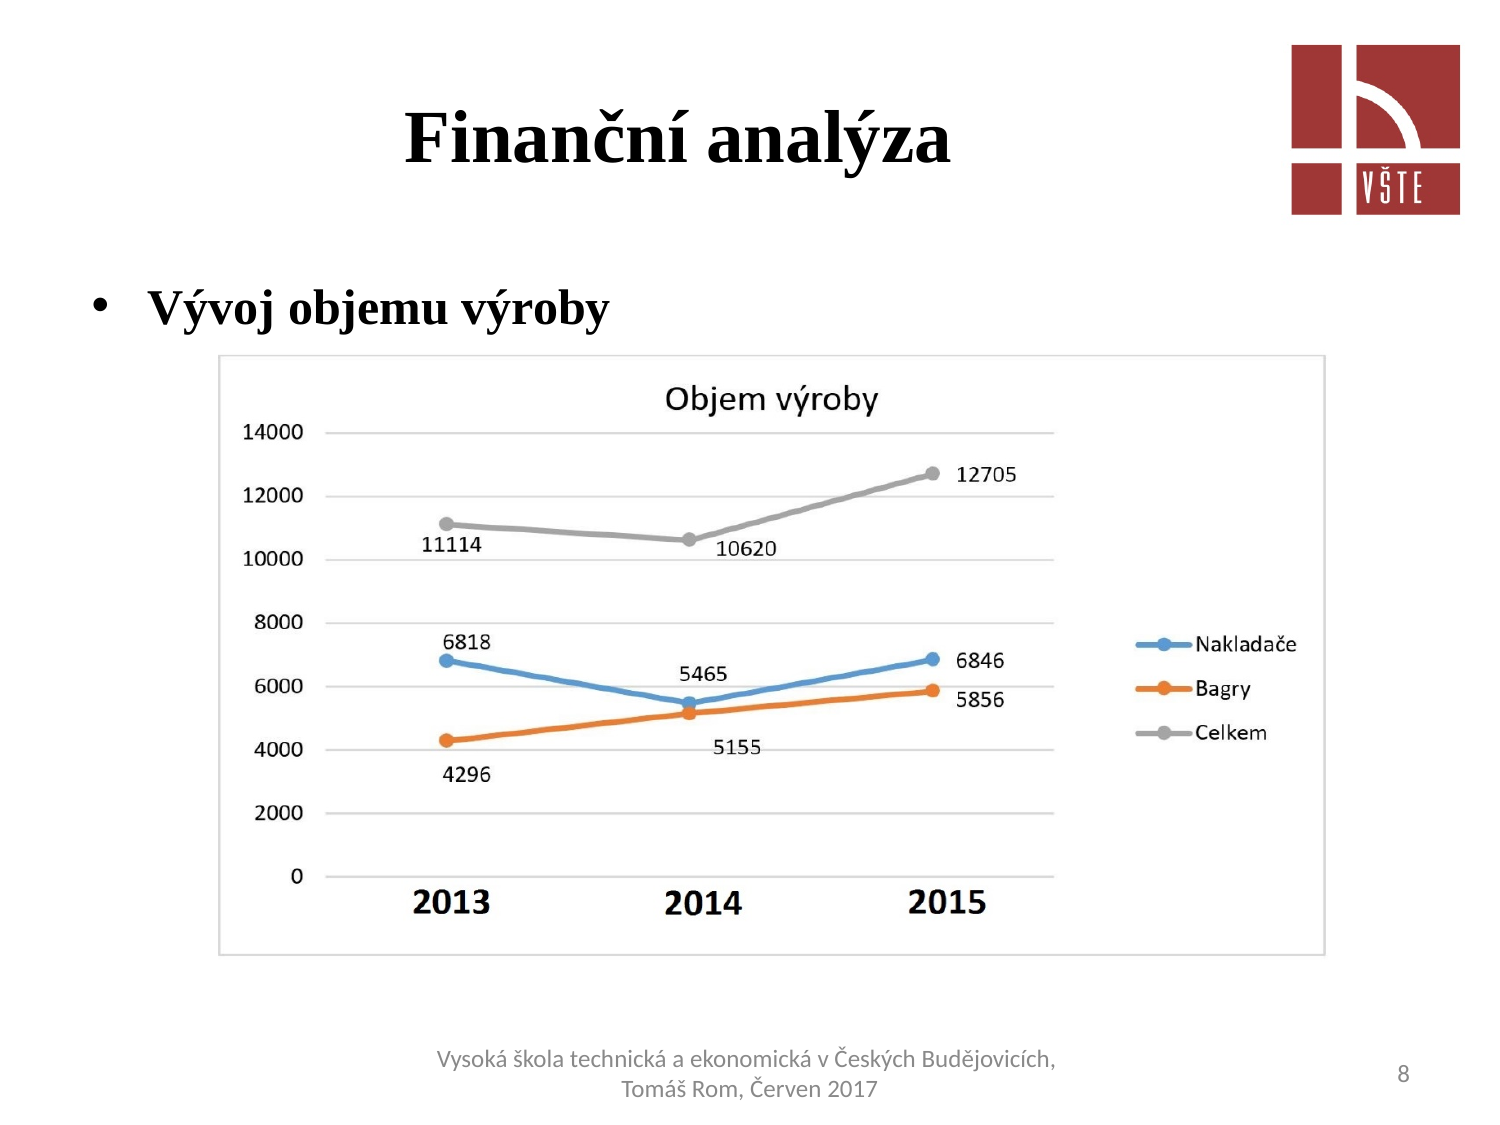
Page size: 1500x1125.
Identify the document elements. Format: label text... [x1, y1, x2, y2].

picture [1280, 30, 1481, 232]
picture [218, 349, 1329, 965]
footer Vysoká škola technická a ekonomická v Českých Budějovicích, Tomáš Rom, Červen 2017 [0, 1042, 1500, 1103]
title Finanční analýza [75, 30, 1279, 234]
list Vývoj objemu výroby [76, 266, 1427, 1010]
